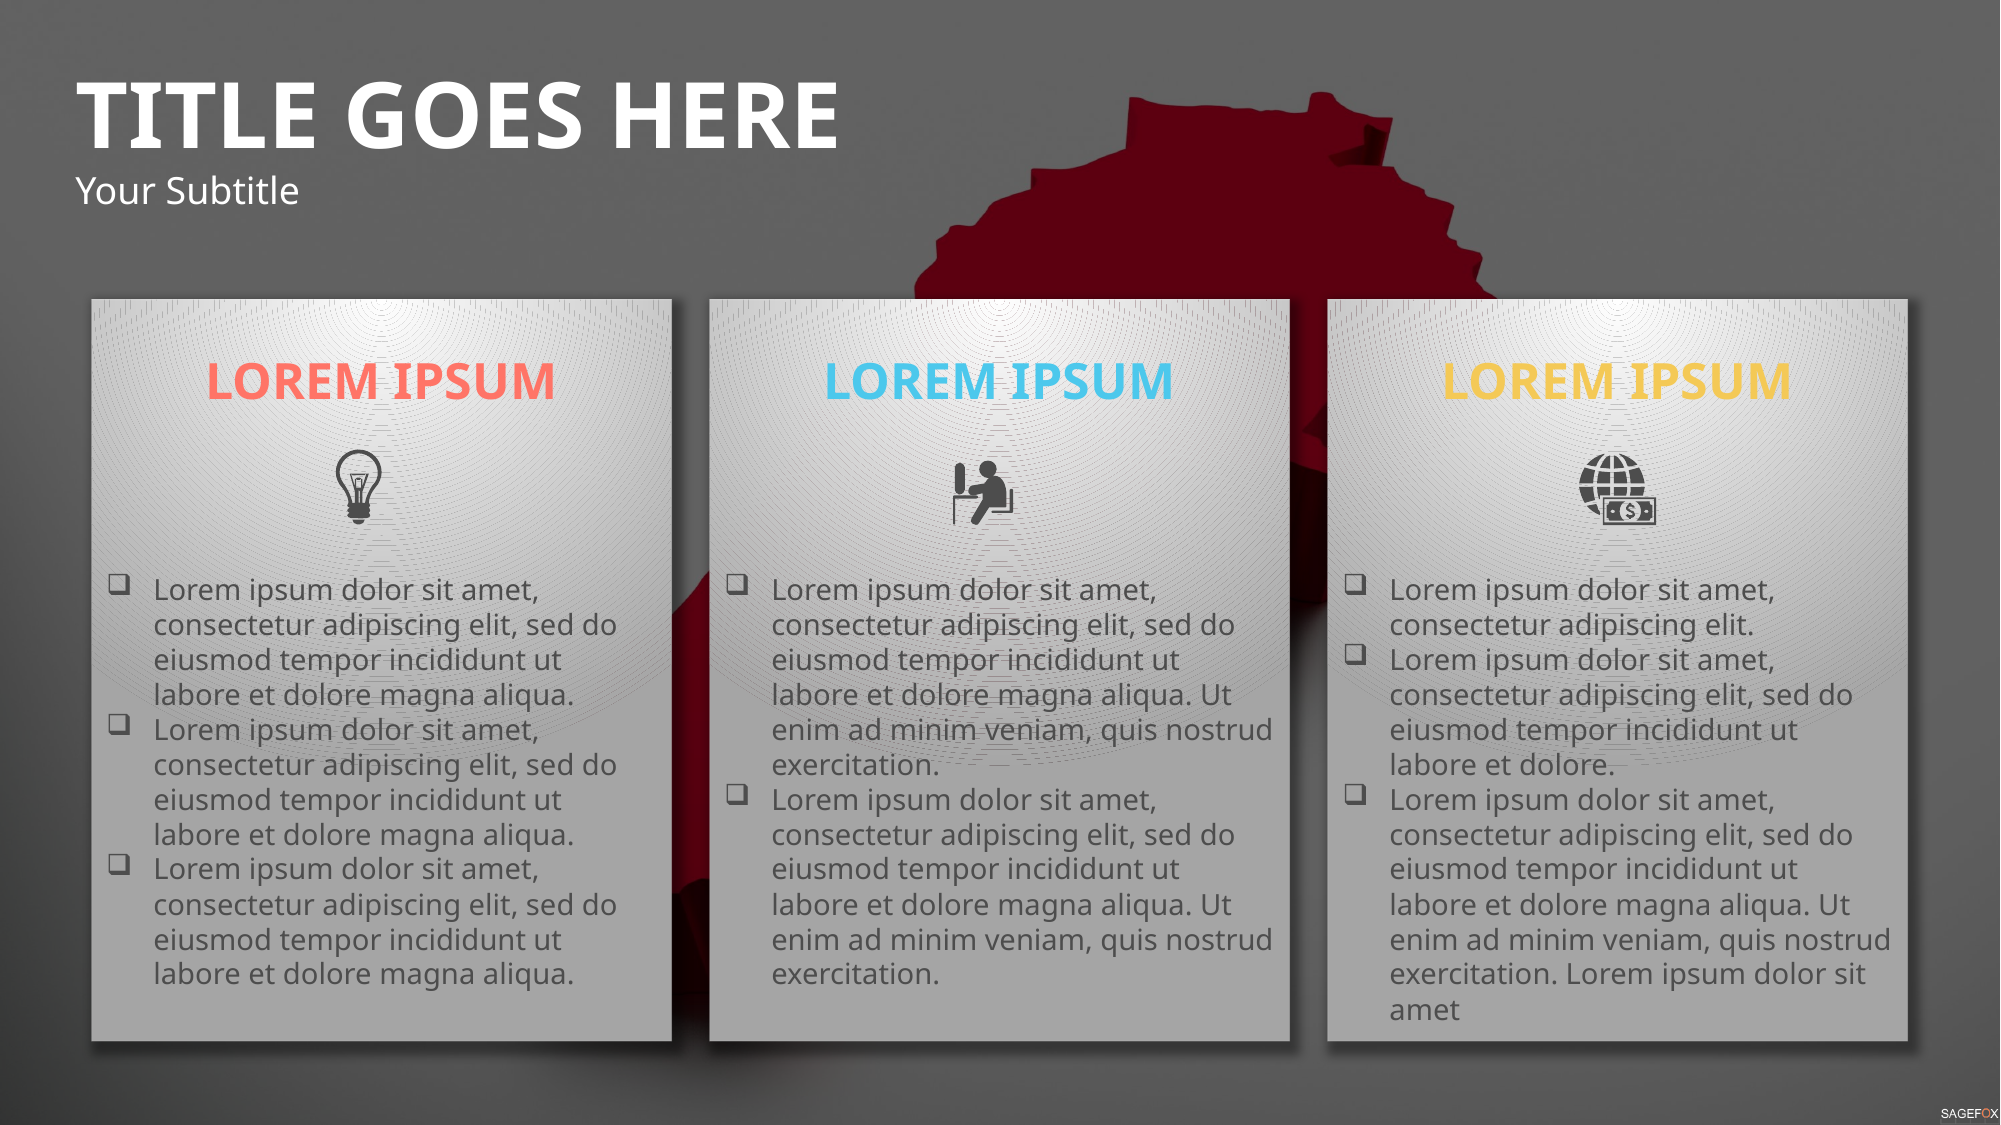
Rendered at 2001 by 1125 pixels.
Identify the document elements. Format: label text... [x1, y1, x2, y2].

text_box [1327, 299, 1909, 1042]
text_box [335, 449, 382, 525]
text_box Lorem ipsum dolor sit amet, consectetur adipiscing elit, sed do eiusmod tempor incididunt ut labore et dolore magna aliqua. Lorem ipsum dolor sit amet, consectetur adipiscing elit, sed do eiusmod tempor incididunt ut labore et dolore magna aliqua. Lorem ipsum dolor sit amet, consectetur adipiscing elit, sed do eiusmod tempor incididunt ut labore et dolore magna aliqua. [91, 538, 672, 999]
text_box LOREM IPSUM [91, 342, 672, 417]
text_box TITLE GOES HERE Your Subtitle [60, 49, 1036, 220]
picture [0, 0, 2001, 1125]
text_box Lorem ipsum dolor sit amet, consectetur adipiscing elit. Lorem ipsum dolor sit amet, consectetur adipiscing elit, sed do eiusmod tempor incididunt ut labore et dolore. Lorem ipsum dolor sit amet, consectetur adipiscing elit, sed do eiusmod tempor incididunt ut labore et dolore magna aliqua. Ut enim ad minim veniam, quis nostrud exercitation. Lorem ipsum dolor sit amet [1327, 538, 1908, 1034]
text_box LOREM IPSUM [709, 342, 1290, 417]
text_box [91, 299, 673, 1042]
text_box [709, 299, 1291, 1042]
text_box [1579, 453, 1657, 526]
text_box LOREM IPSUM [1327, 342, 1908, 417]
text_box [952, 460, 1013, 525]
text_box Lorem ipsum dolor sit amet, consectetur adipiscing elit, sed do eiusmod tempor incididunt ut labore et dolore magna aliqua. Ut enim ad minim veniam, quis nostrud exercitation. Lorem ipsum dolor sit amet, consectetur adipiscing elit, sed do eiusmod tempor incididunt ut labore et dolore magna aliqua. Ut enim ad minim veniam, quis nostrud exercitation. [709, 538, 1290, 999]
